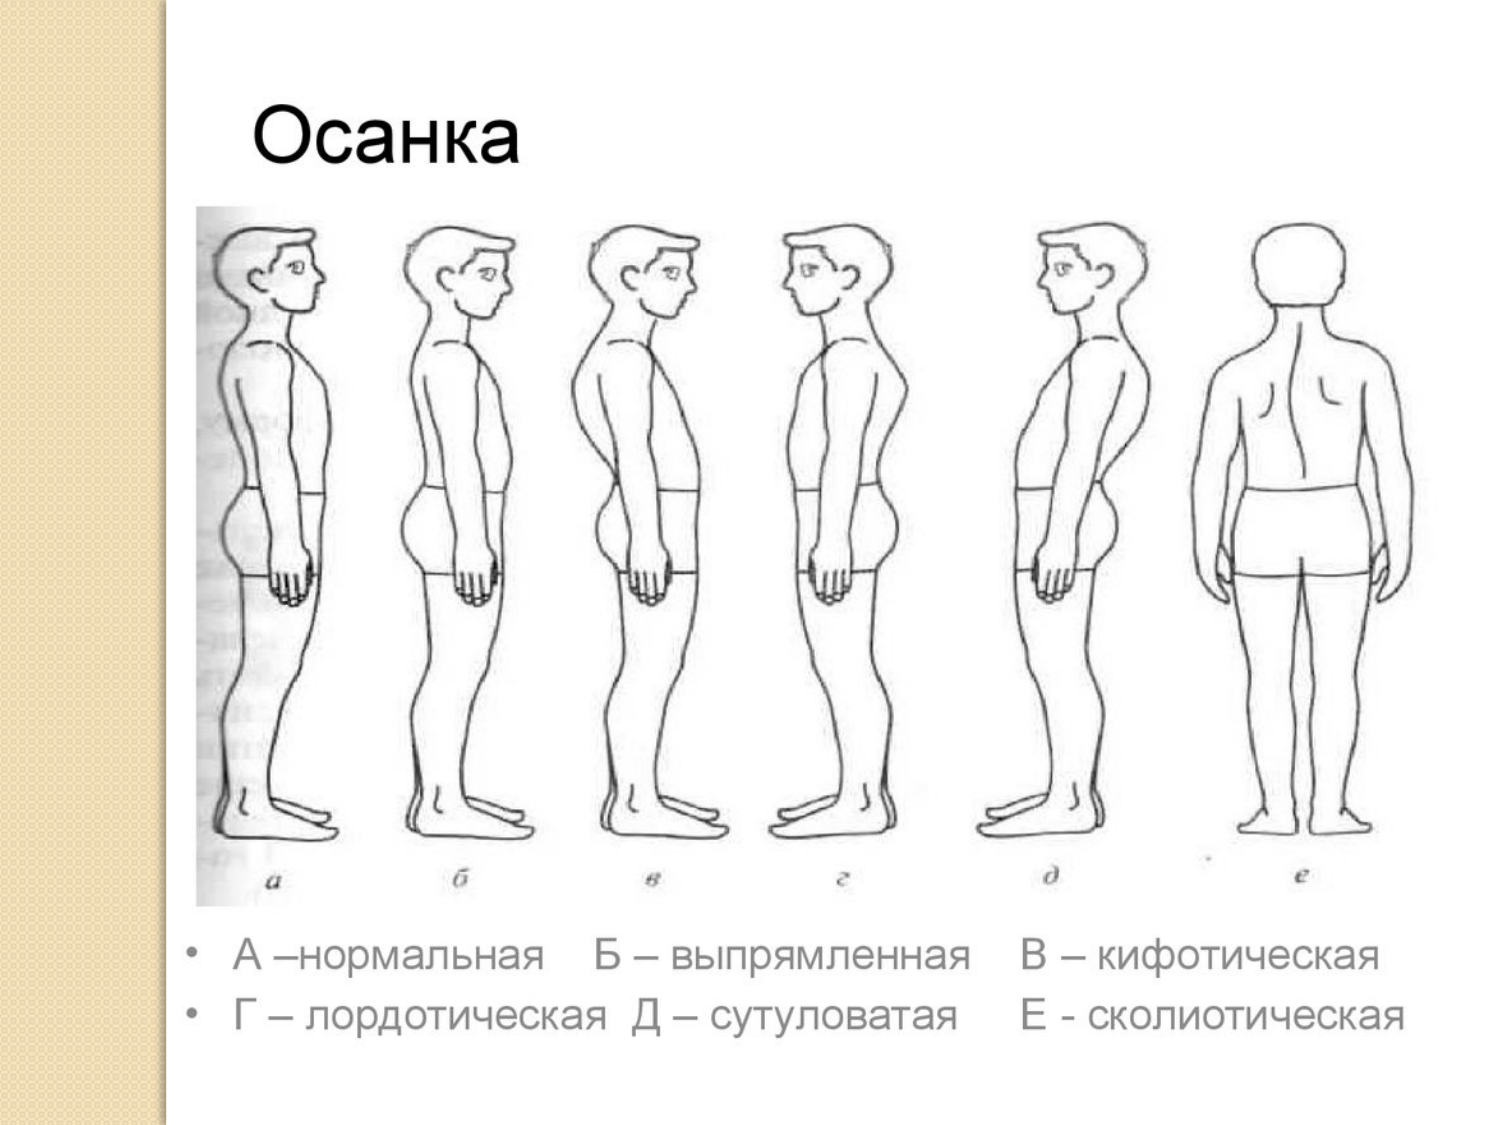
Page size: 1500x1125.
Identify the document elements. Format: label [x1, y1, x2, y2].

picture [170, 66, 1479, 1047]
